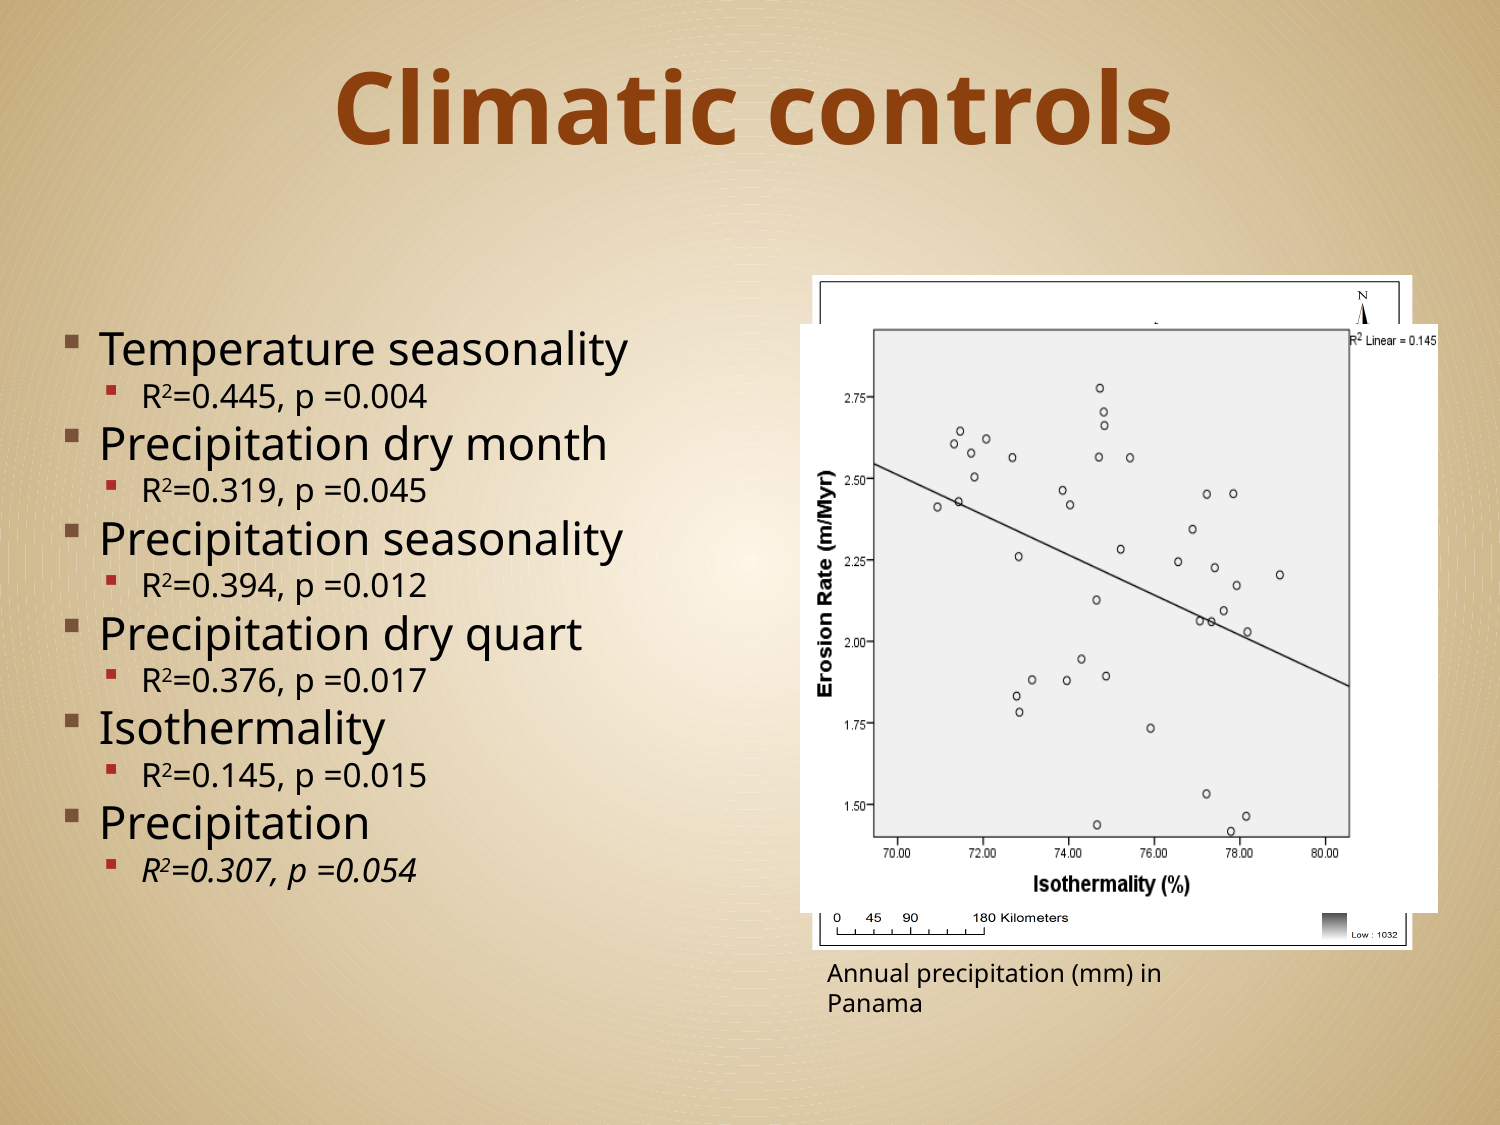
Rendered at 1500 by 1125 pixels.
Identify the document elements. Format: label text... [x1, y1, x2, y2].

list Temperature seasonality R2=0.445, p =0.004 Precipitation dry month R2=0.319, p =0.045 Precipitation seasonality R2=0.394, p =0.012 Precipitation dry quart R2=0.376, p =0.017 Isothermality R2=0.145, p =0.015 Precipitation R2=0.307, p =0.054 [0, 312, 650, 963]
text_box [812, 919, 1413, 996]
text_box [812, 274, 1413, 321]
title Climatic controls [82, 0, 1425, 173]
picture [800, 324, 1438, 913]
